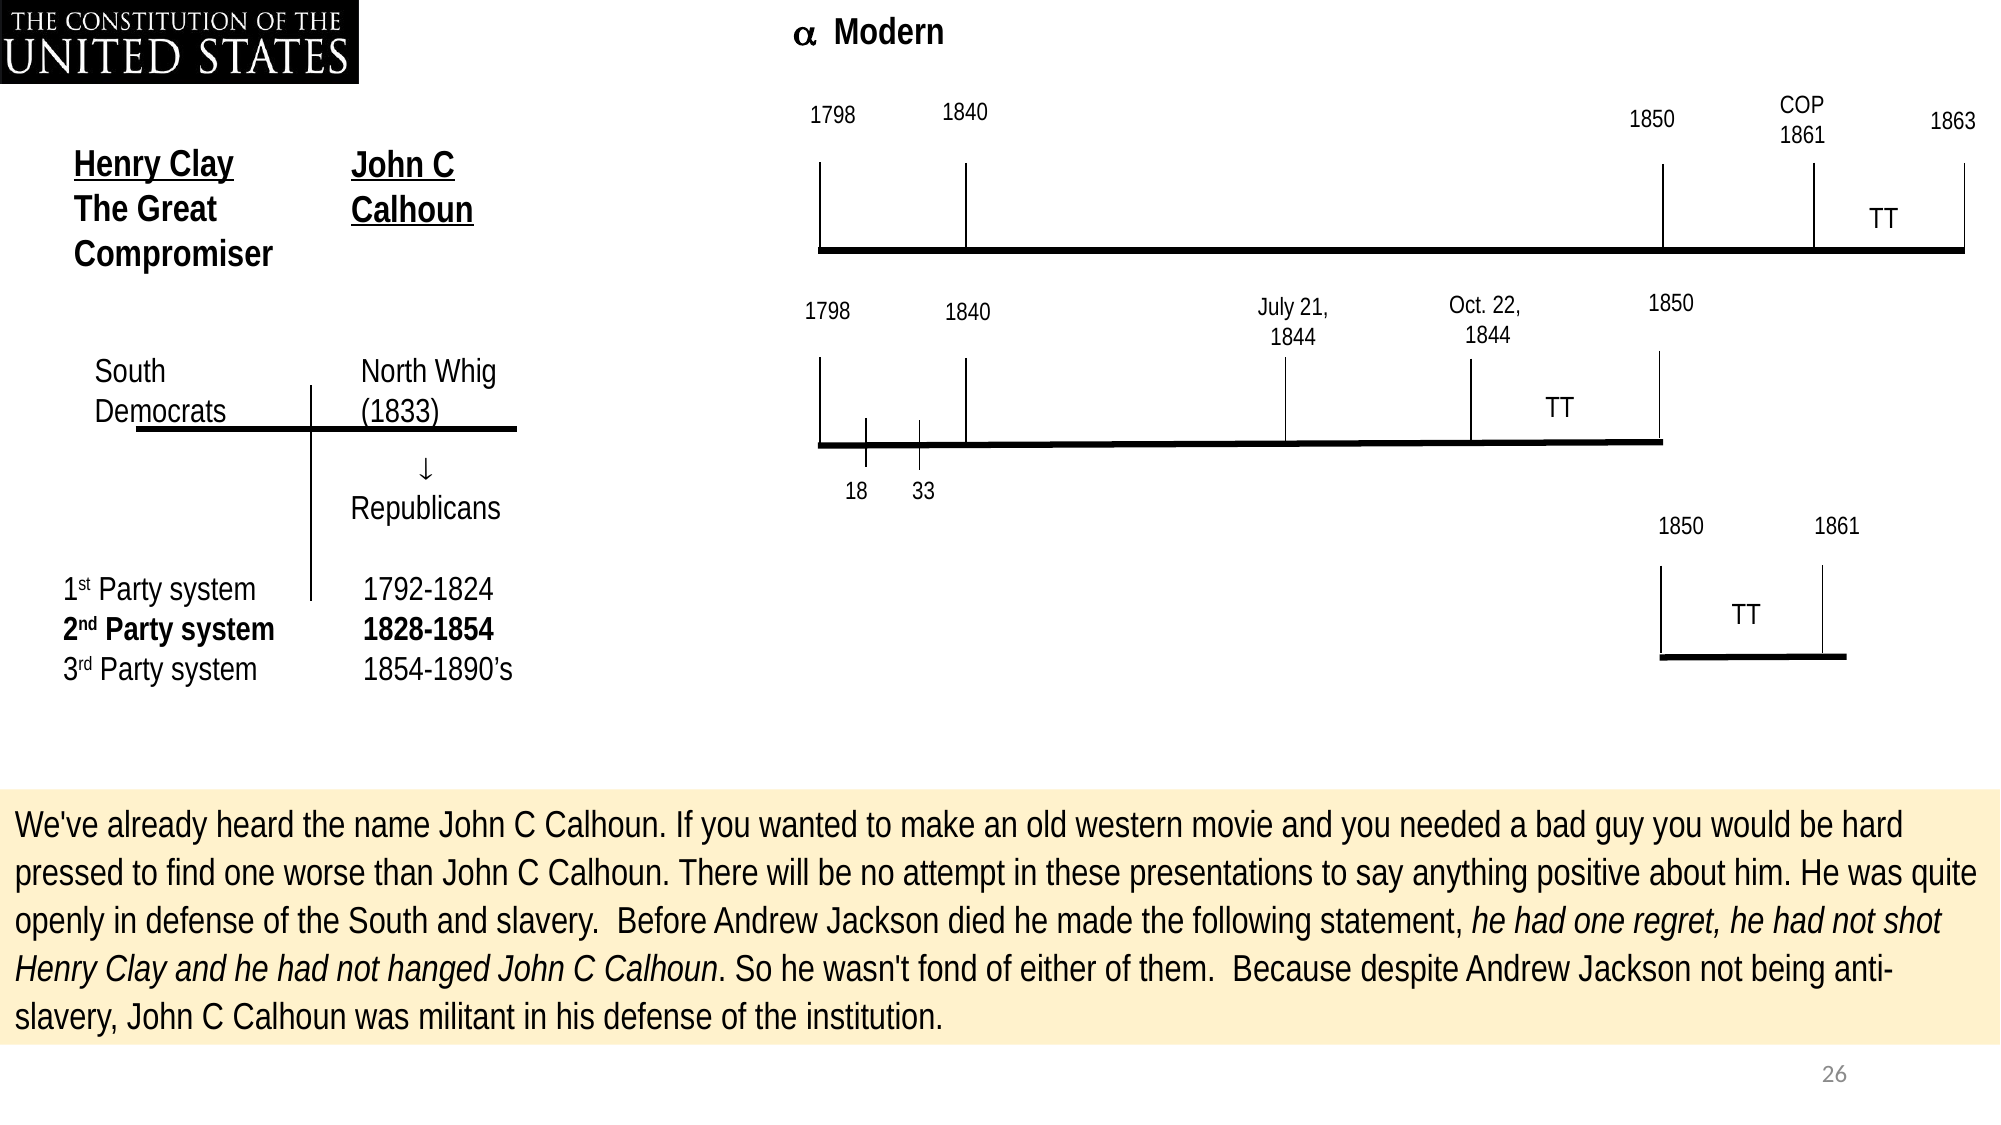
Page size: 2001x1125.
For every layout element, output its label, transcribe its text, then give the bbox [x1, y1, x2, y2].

text_box Henry Clay The Great Compromiser [59, 131, 316, 282]
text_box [48, 341, 584, 697]
slide_number 26 [1412, 1045, 1863, 1103]
picture [0, 0, 359, 84]
text_box We've already heard the name John C Calhoun. If you wanted to make an old western movie and you needed a bad guy you would be hard pressed to find one worse than John C Calhoun. There will be no attempt in these presentations to say anything positive about him. He was quite openly in defense of the South and slavery. Before Andrew Jackson died he made the following statement, he had one regret, he had not shot Henry Clay and he had not hanged John C Calhoun. So he wasn't fond of either of them. Because despite Andrew Jackson not being anti-slavery, John C Calhoun was militant in his defense of the institution. [0, 789, 2000, 1045]
text_box John C Calhoun [336, 132, 593, 237]
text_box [778, 0, 2000, 658]
